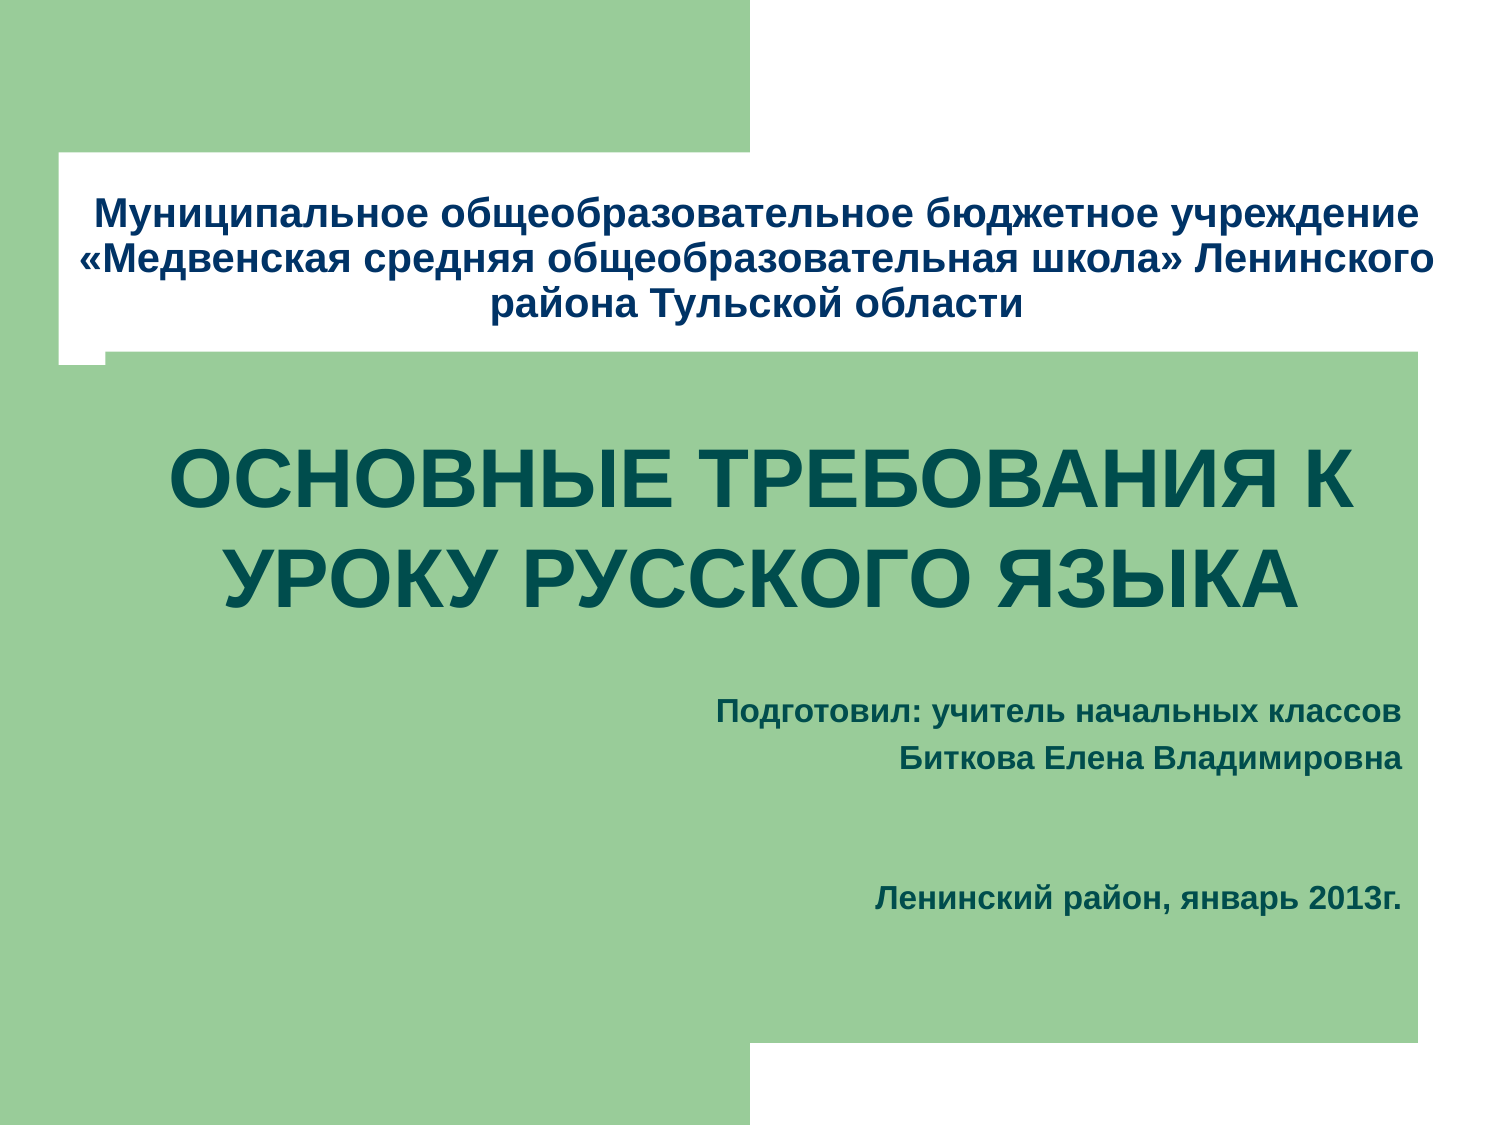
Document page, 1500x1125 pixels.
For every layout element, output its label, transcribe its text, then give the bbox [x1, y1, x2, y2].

subtitle ОСНОВНЫЕ ТРЕБОВАНИЯ К УРОКУ РУССКОГО ЯЗЫКА Подготовил: учитель начальных классов Биткова Елена Владимировна Ленинский район, январь 2013г. [105, 351, 1419, 1044]
title Муниципальное общеобразовательное бюджетное учреждение «Медвенская средняя общеобразовательная школа» Ленинского района Тульской области [58, 152, 1456, 366]
